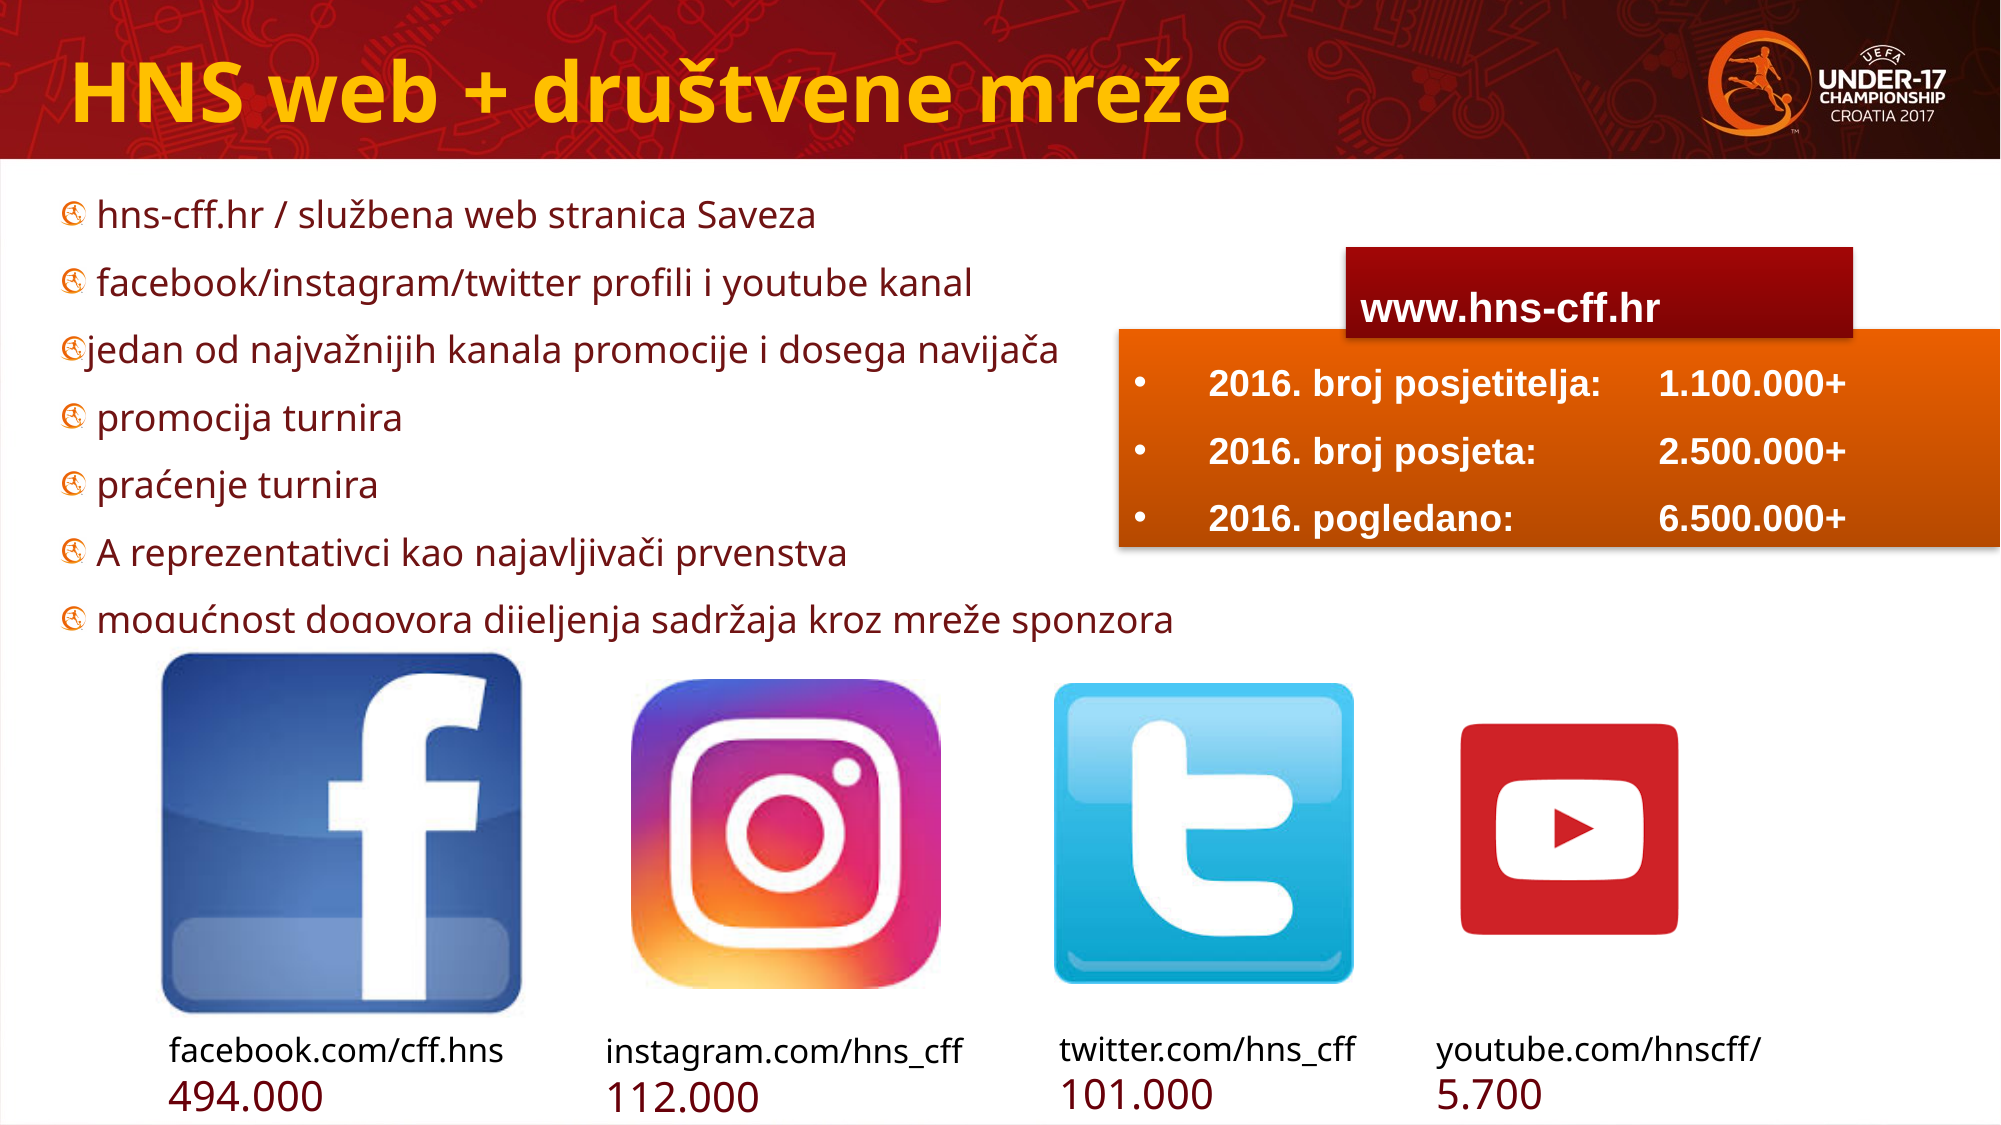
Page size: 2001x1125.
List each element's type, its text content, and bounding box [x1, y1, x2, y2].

text_box youtube.com/hnscff/ 5.700 [1421, 1020, 1786, 1125]
text_box hns-cff.hr / službena web stranica Saveza facebook/instagram/twitter profili i youtube kanal jedan od najvažnijih kanala promocije i dosega navijača promocija turnira praćenje turnira A reprezentativci kao najavljivači prvenstva mogućnost dogovora dijeljenja sadržaja kroz mreže sponzora [44, 161, 1336, 649]
text_box www.hns-cff.hr [1345, 247, 1854, 338]
text_box twitter.com/hns_cff 101.000 [1044, 1020, 1380, 1125]
text_box facebook.com/cff.hns 494.000 [154, 1042, 529, 1125]
title HNS web + društvene mreže [50, 29, 1633, 143]
picture [0, 0, 2001, 1125]
text_box instagram.com/hns_cff 112.000 [590, 1023, 987, 1125]
text_box 2016. broj posjetitelja: 1.100.000+ 2016. broj posjeta: 2.500.000+ 2016. pogledano: 6.500.000+ [1118, 329, 2000, 547]
